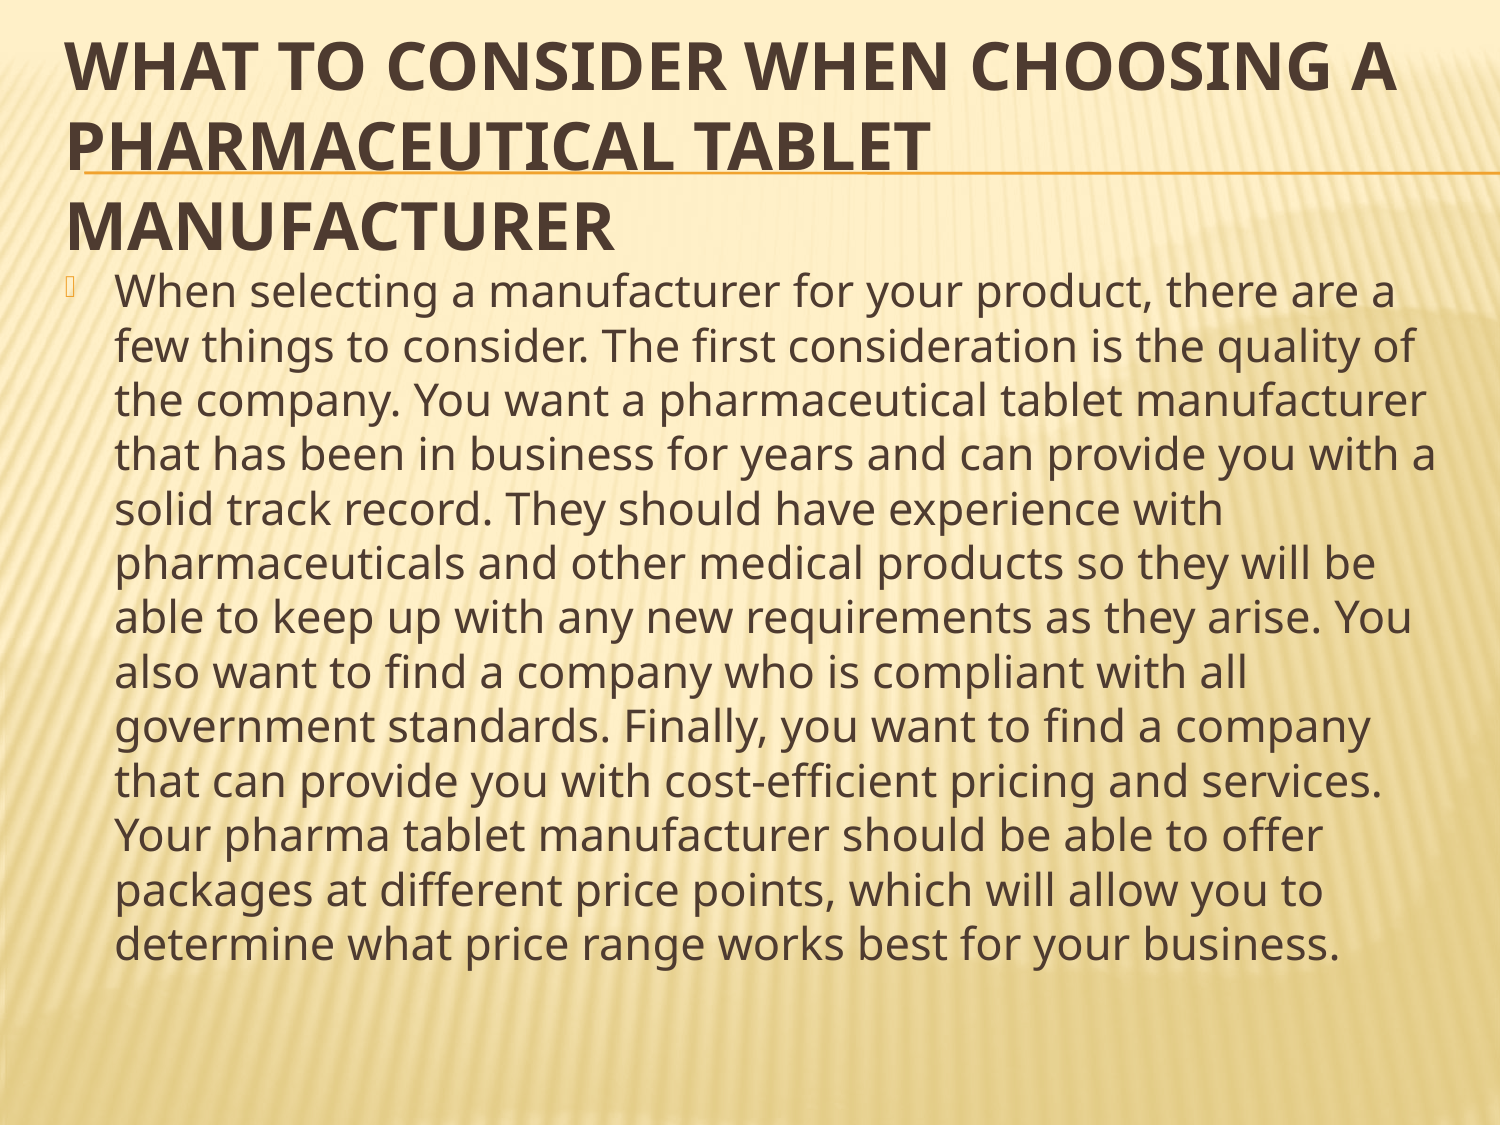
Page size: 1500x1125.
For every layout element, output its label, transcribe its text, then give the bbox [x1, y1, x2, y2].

title What To Consider When Choosing A Pharmaceutical Tablet Manufacturer [50, 75, 1475, 213]
list When selecting a manufacturer for your product, there are a few things to consider. The first consideration is the quality of the company. You want a pharmaceutical tablet manufacturer that has been in business for years and can provide you with a solid track record. They should have experience with pharmaceuticals and other medical products so they will be able to keep up with any new requirements as they arise. You also want to find a company who is compliant with all government standards. Finally, you want to find a company that can provide you with cost-efficient pricing and services. Your pharma tablet manufacturer should be able to offer packages at different price points, which will allow you to determine what price range works best for your business. [50, 254, 1475, 998]
